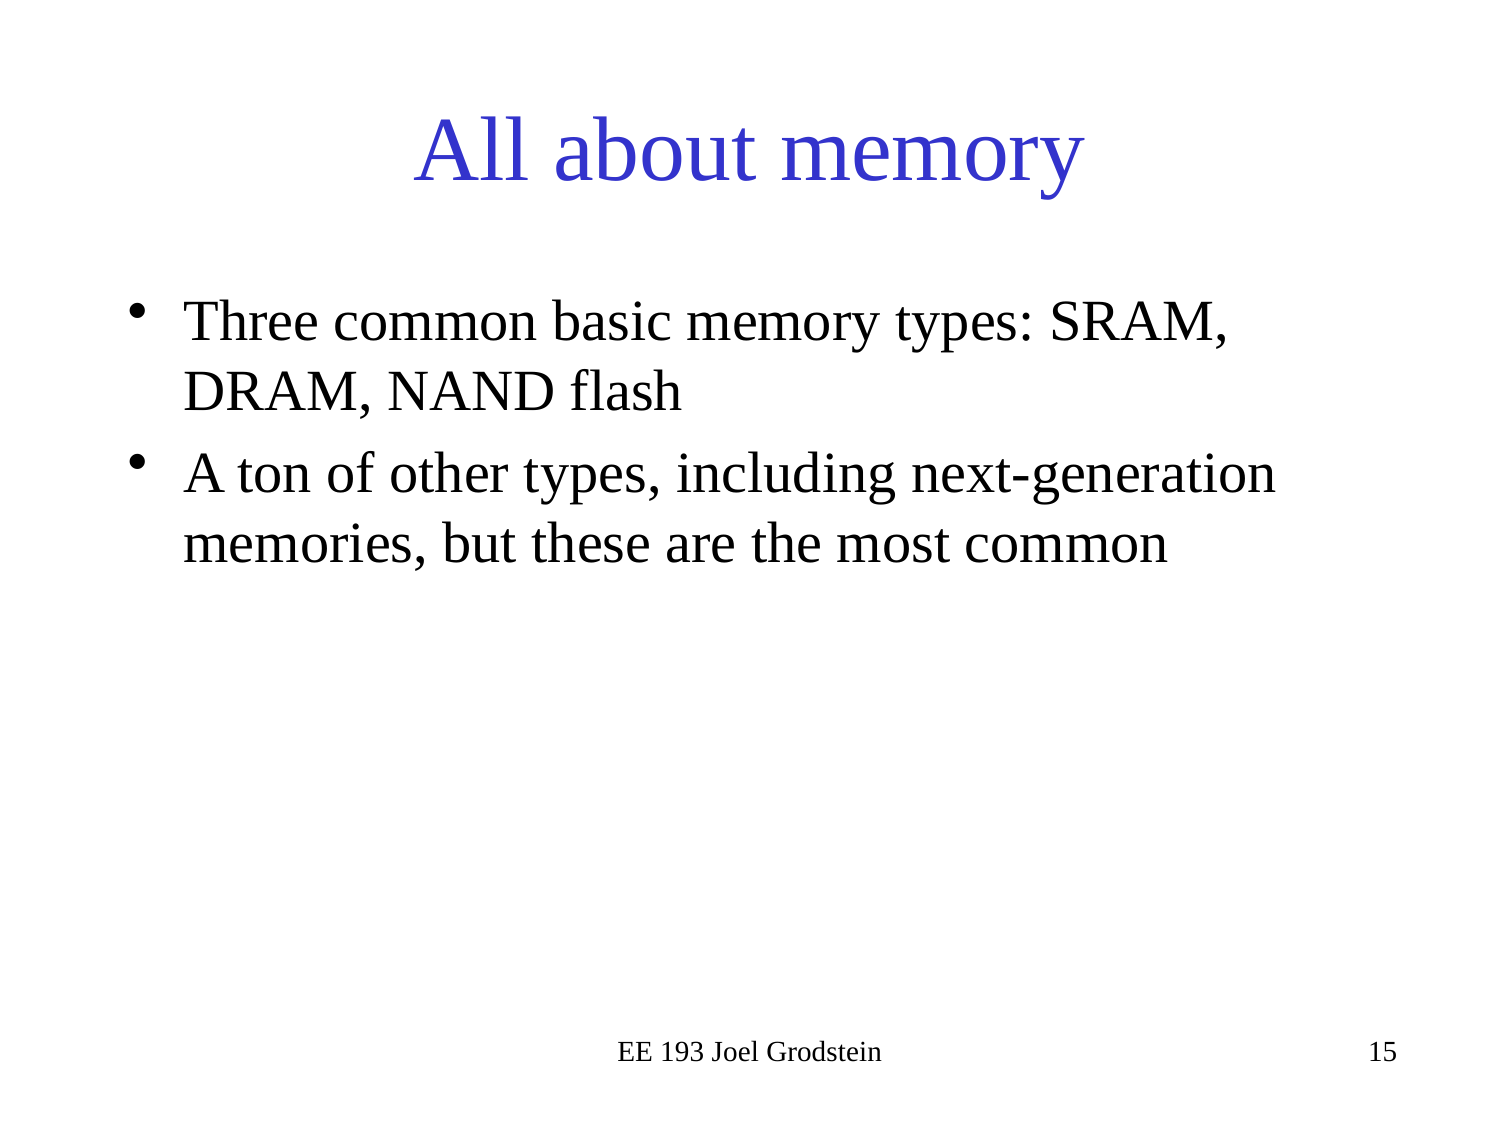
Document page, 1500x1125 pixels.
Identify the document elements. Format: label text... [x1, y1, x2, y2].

title All about memory [112, 50, 1388, 238]
footer EE 193 Joel Grodstein [512, 1024, 988, 1101]
list Three common basic memory types: SRAM, DRAM, NAND flash A ton of other types, including next-generation memories, but these are the most common [112, 275, 1388, 1000]
